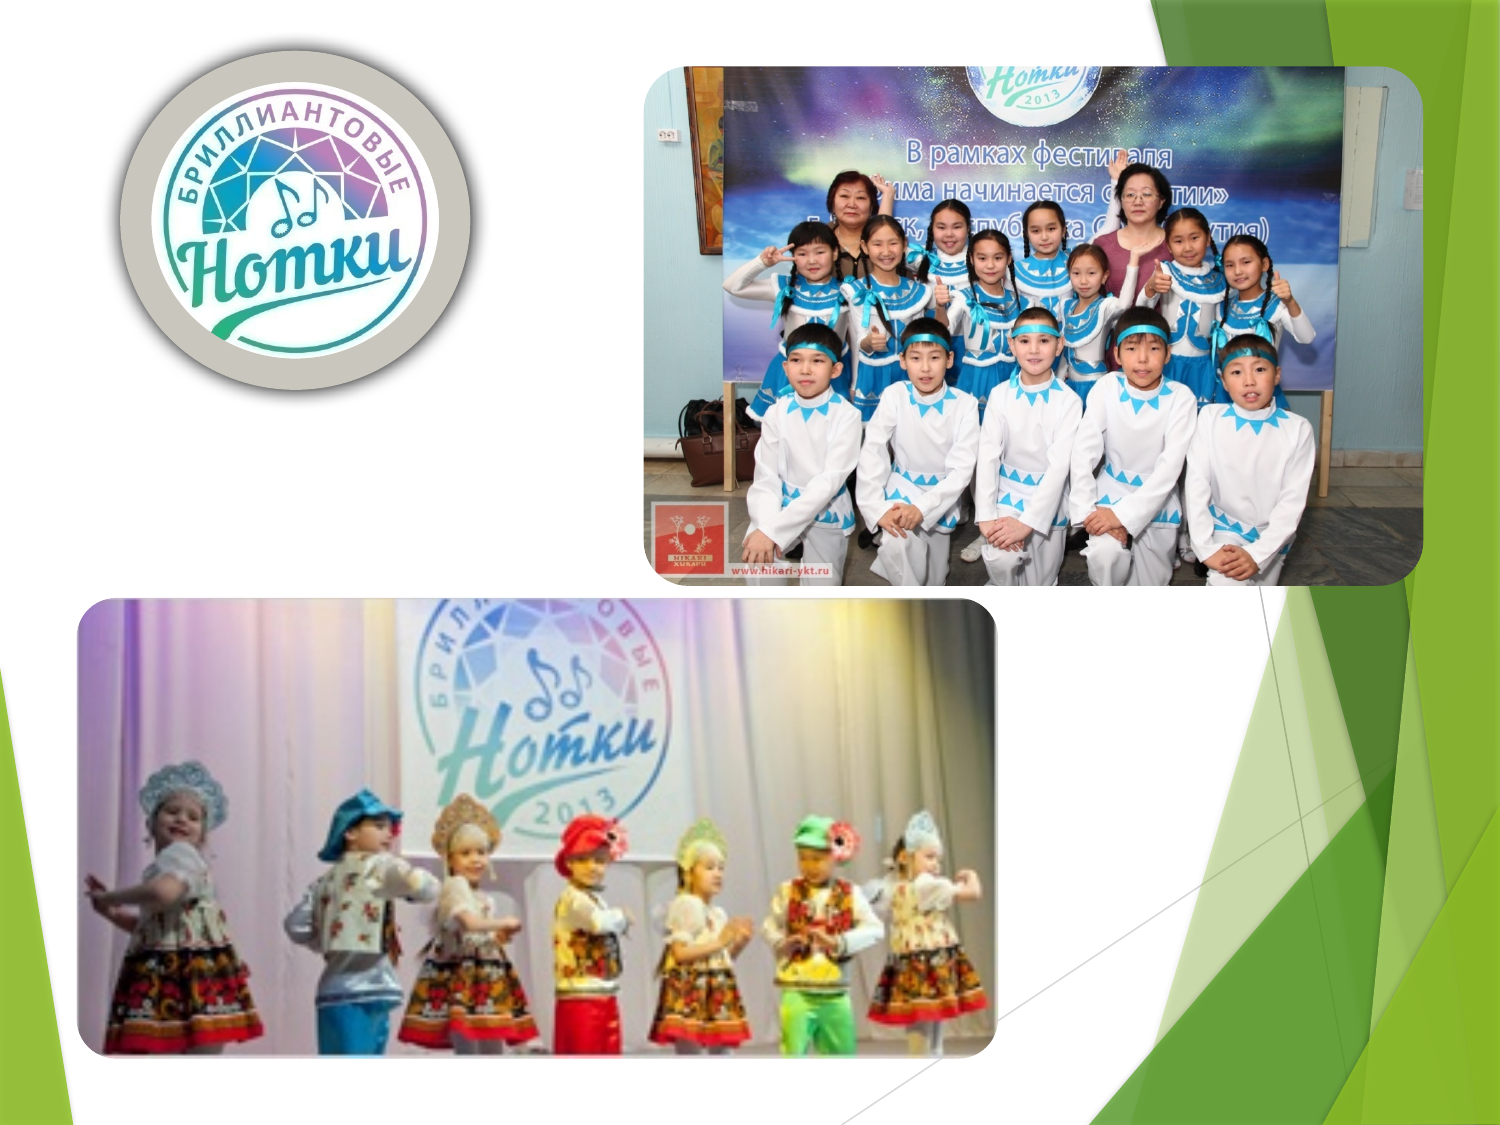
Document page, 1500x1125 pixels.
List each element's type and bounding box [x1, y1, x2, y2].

picture [76, 597, 999, 1060]
picture [135, 65, 456, 375]
picture [643, 65, 1424, 587]
